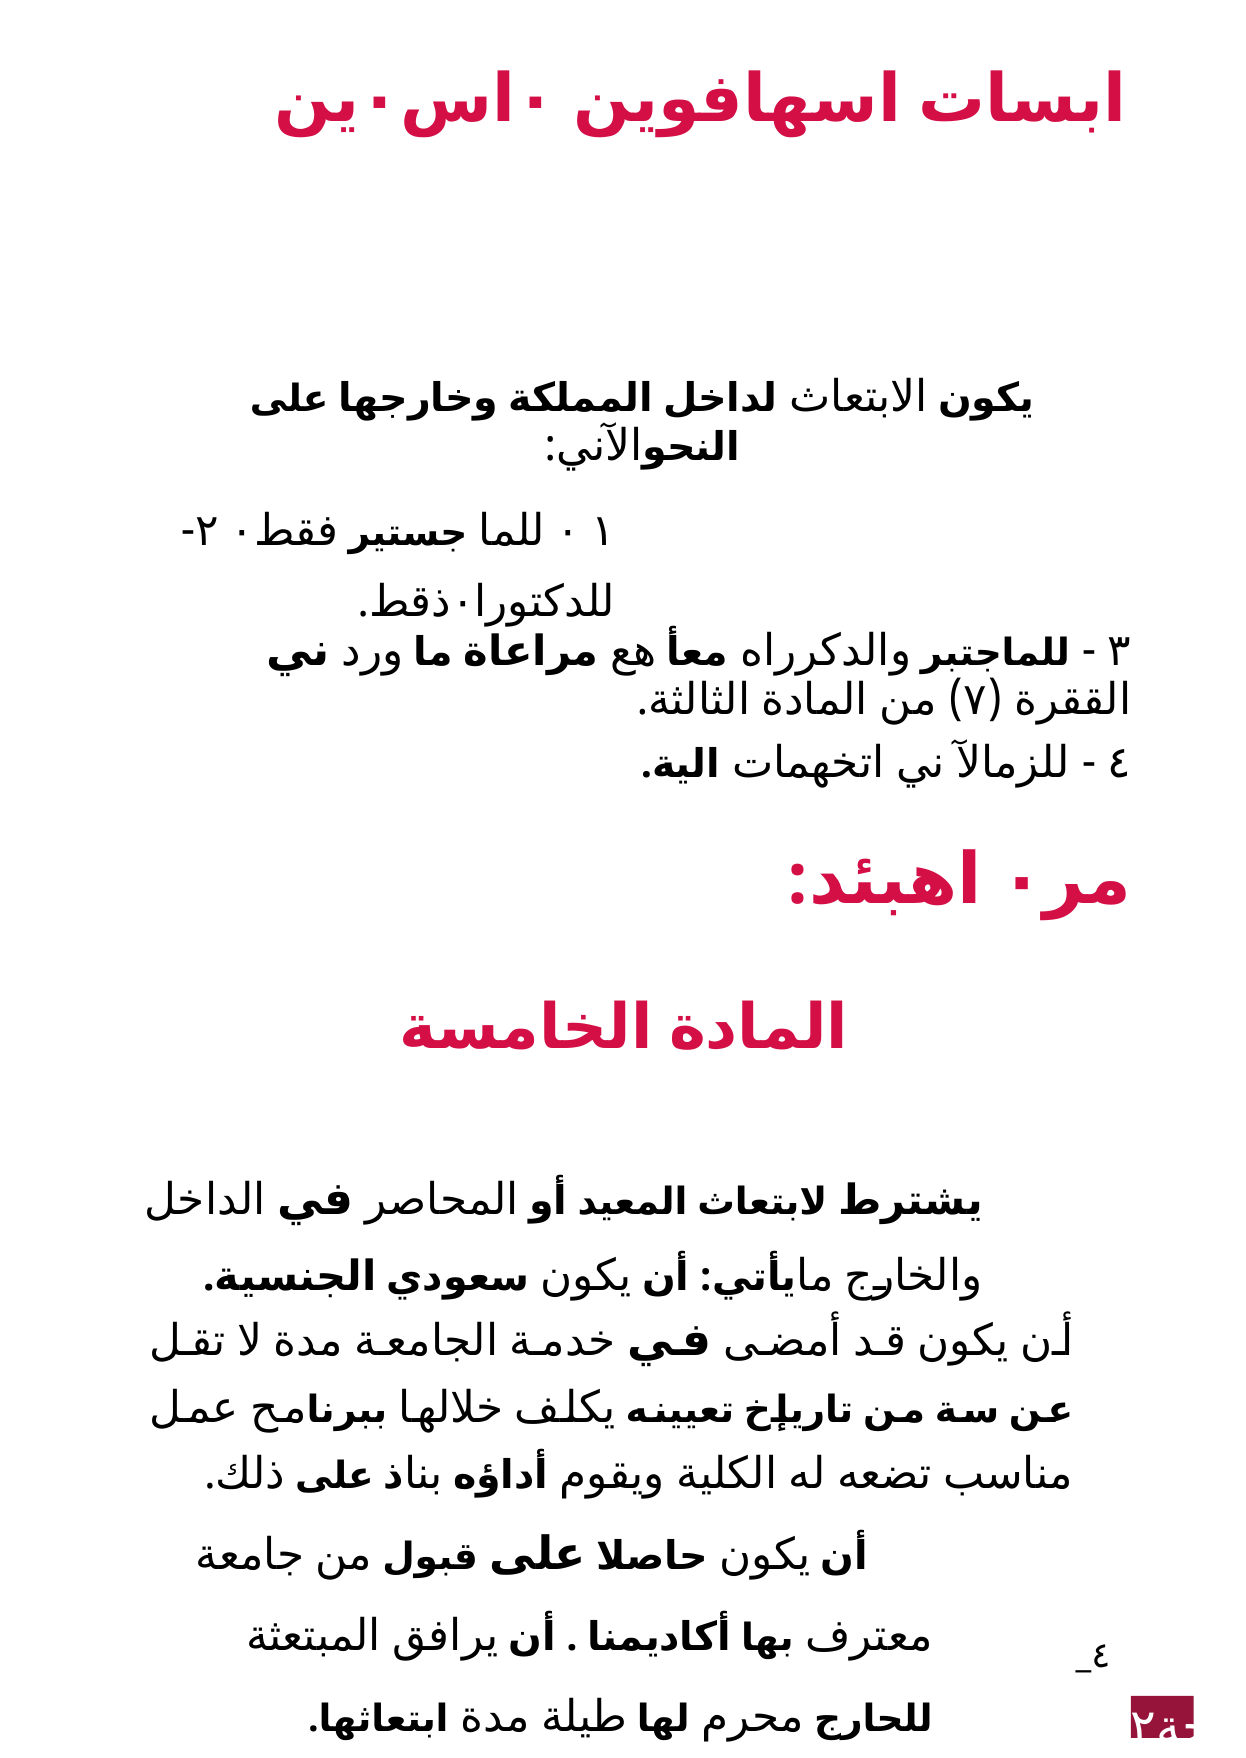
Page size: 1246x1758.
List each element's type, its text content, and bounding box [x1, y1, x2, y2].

text_box يشترط لابتعاث المعيد أو المحاصر في الداخل والخارج مايأتي: أن يكون سعودي الجنسية. أن يكون قد أمضى في خدمة الجامعة مدة لا تقل عن سة من تاريإخ تعيينه يكلف خلالها ببرنامح عمل مناسب تضعه له الكلية ويقوم أداؤه بناذ على ذلك. أن يكون حاصلا على قبول من جامعة معترف بها أكاديمنا . أن يرافق المبتعثة للحارج محرم لها طيلة مدة ابتعاثها. [124, 1148, 1074, 1682]
text_box المادة الخامسة [417, 991, 849, 1055]
text_box ابسات اسهافوين ٠اس٠ين [441, 60, 1127, 139]
text_box يكون الابتعاث لداخل المملكة وخارجها على النحوالآني: ١ ٠ للما جستير فقط٠ ٢-للدكتورا٠ذقط. ٣ - للماجتبر والدكرراه معأ هع مراعاة ما ورد ني الققرة (٧) من المادة الثالثة. ٤ - للزمالآ ني اتخهمات الية. مر٠ اهبئد: [123, 372, 1132, 913]
text_box لجة٢ [1130, 1695, 1194, 1738]
text_box _٤ [1075, 1626, 1126, 1661]
